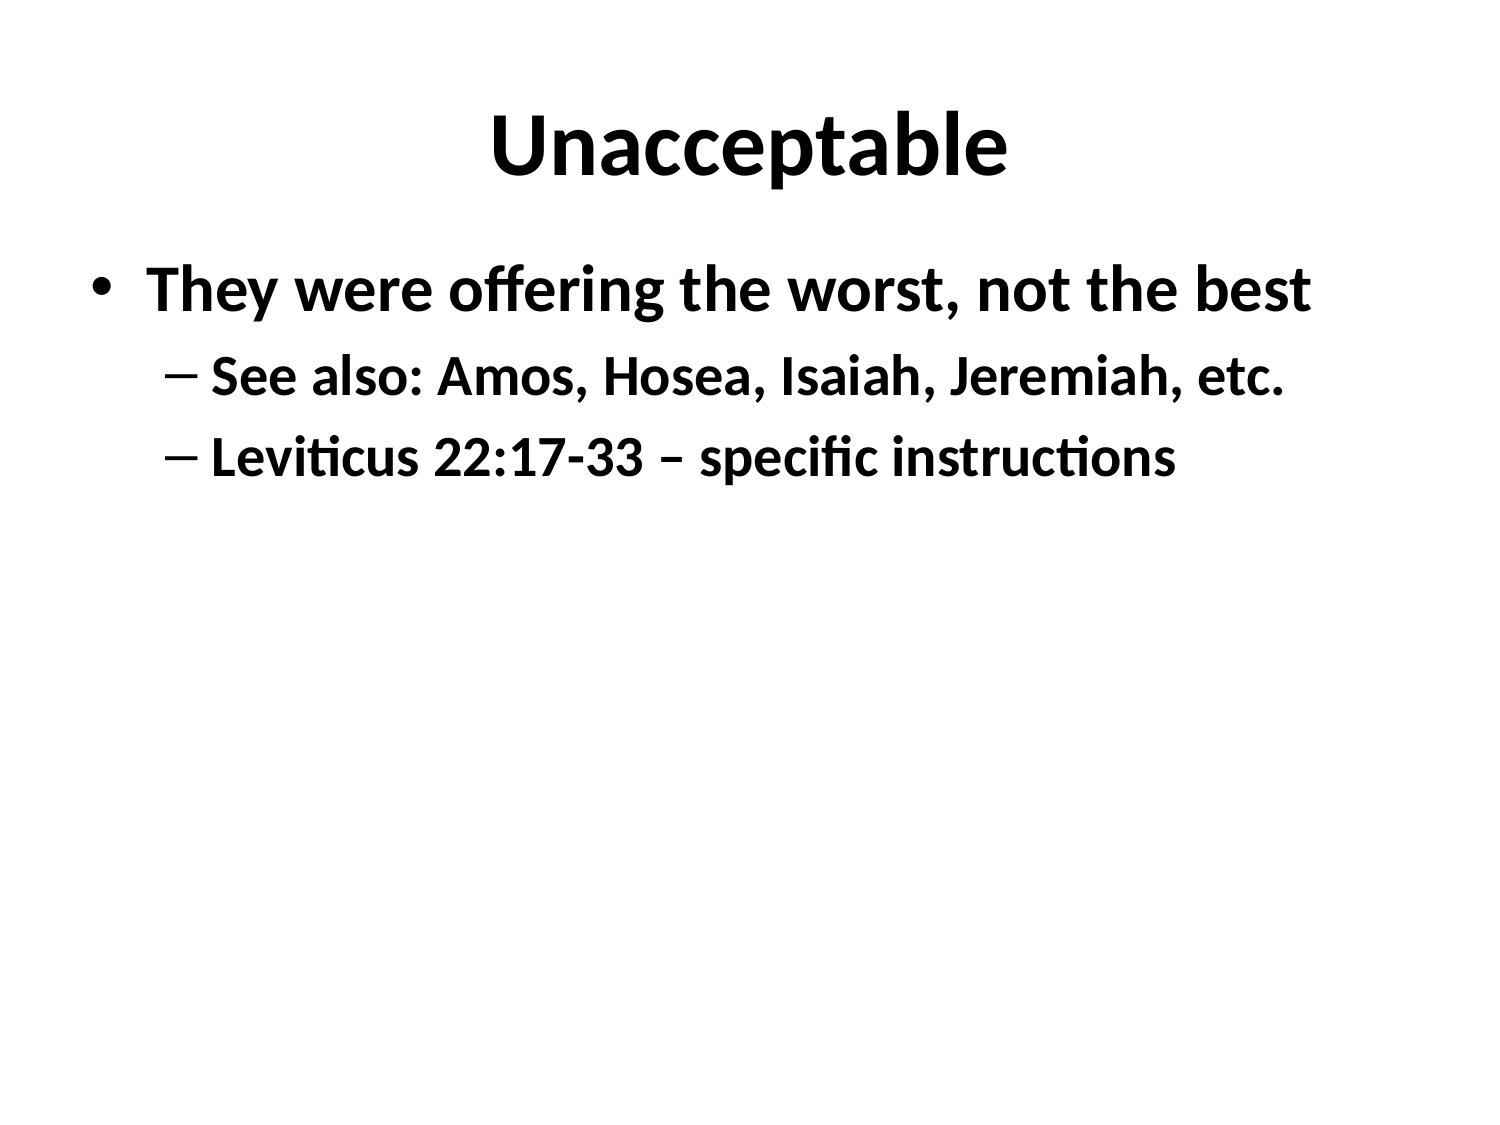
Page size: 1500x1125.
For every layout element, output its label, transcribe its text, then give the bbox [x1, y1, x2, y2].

title Unacceptable [75, 45, 1425, 233]
list They were offering the worst, not the best See also: Amos, Hosea, Isaiah, Jeremiah, etc. Leviticus 22:17-33 – specific instructions [75, 237, 1425, 1125]
